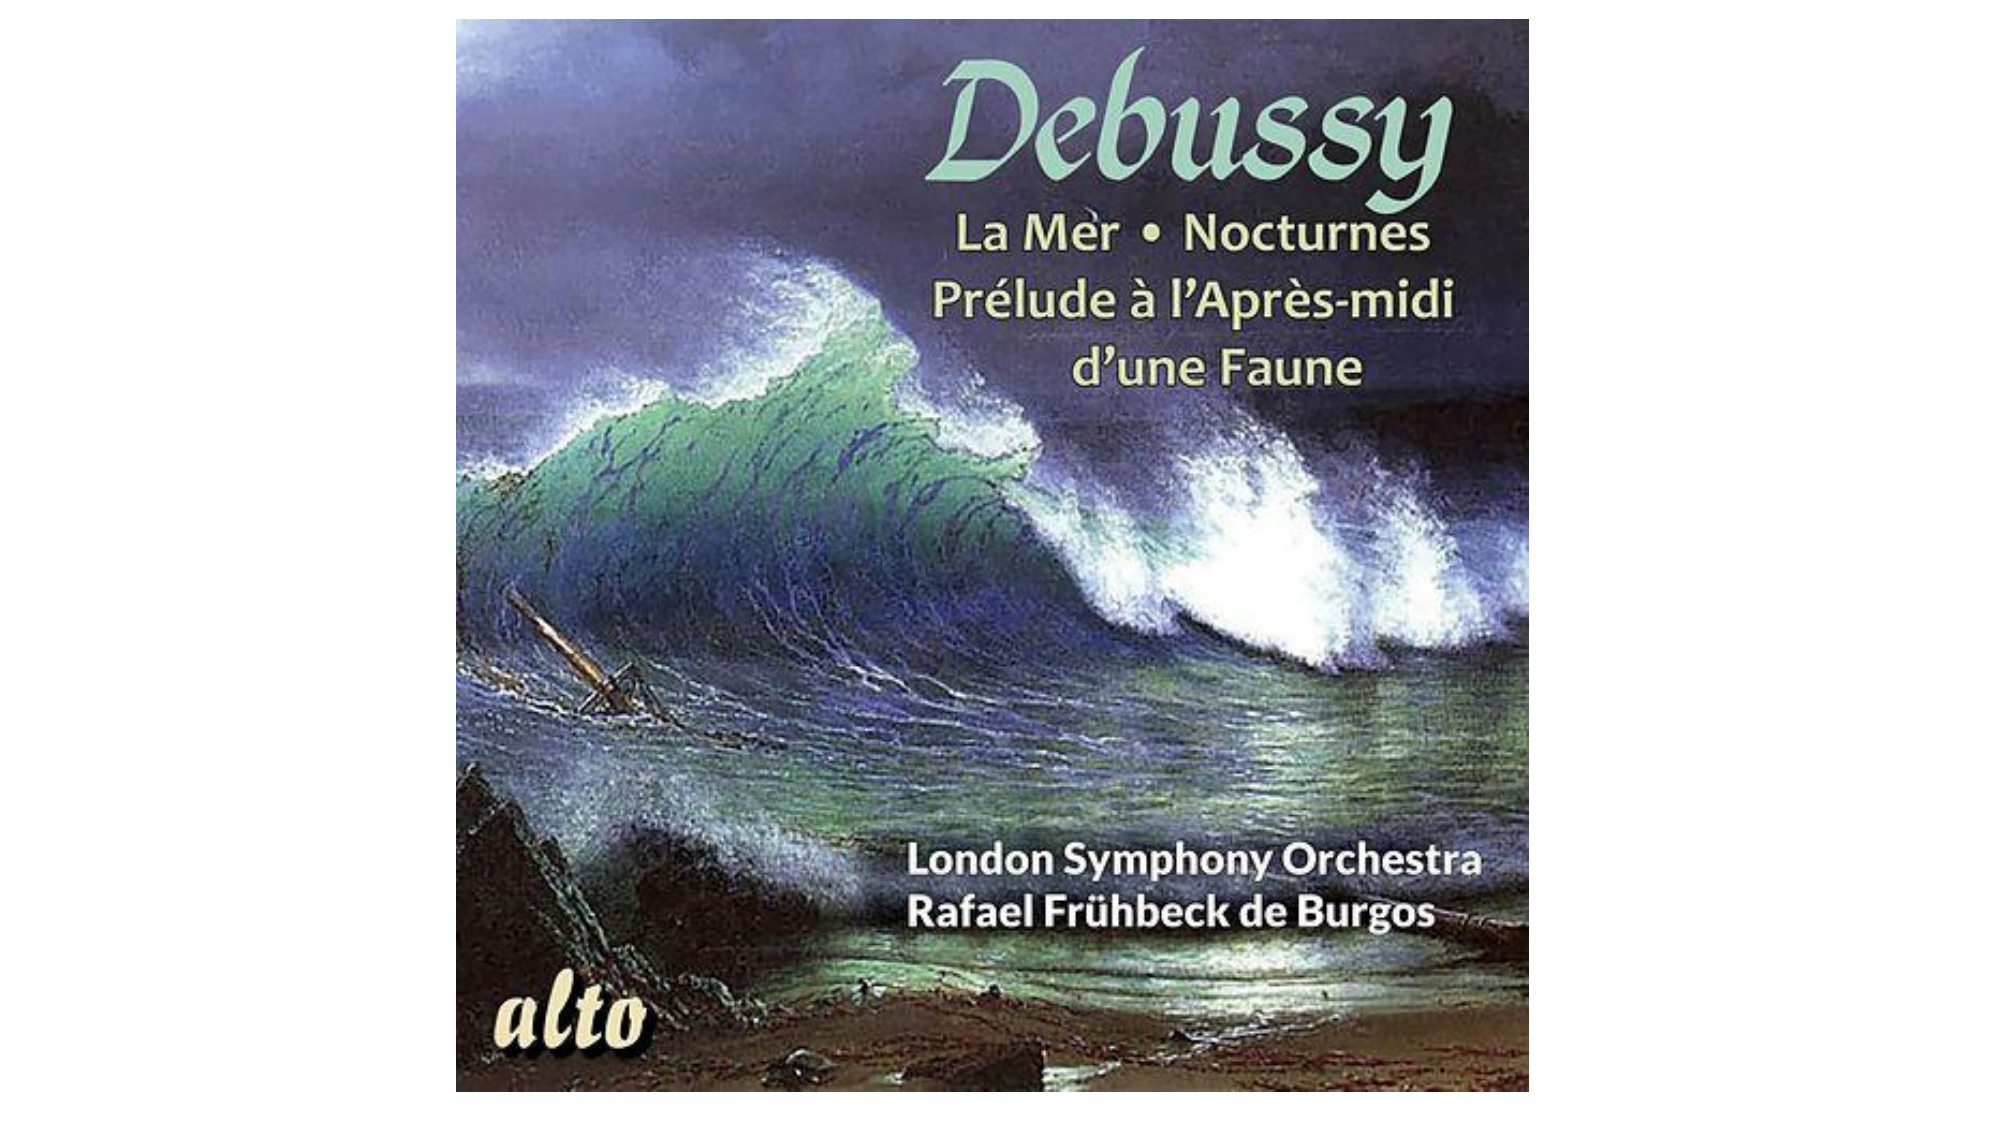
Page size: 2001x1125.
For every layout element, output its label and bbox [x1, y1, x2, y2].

picture [456, 19, 1529, 1092]
